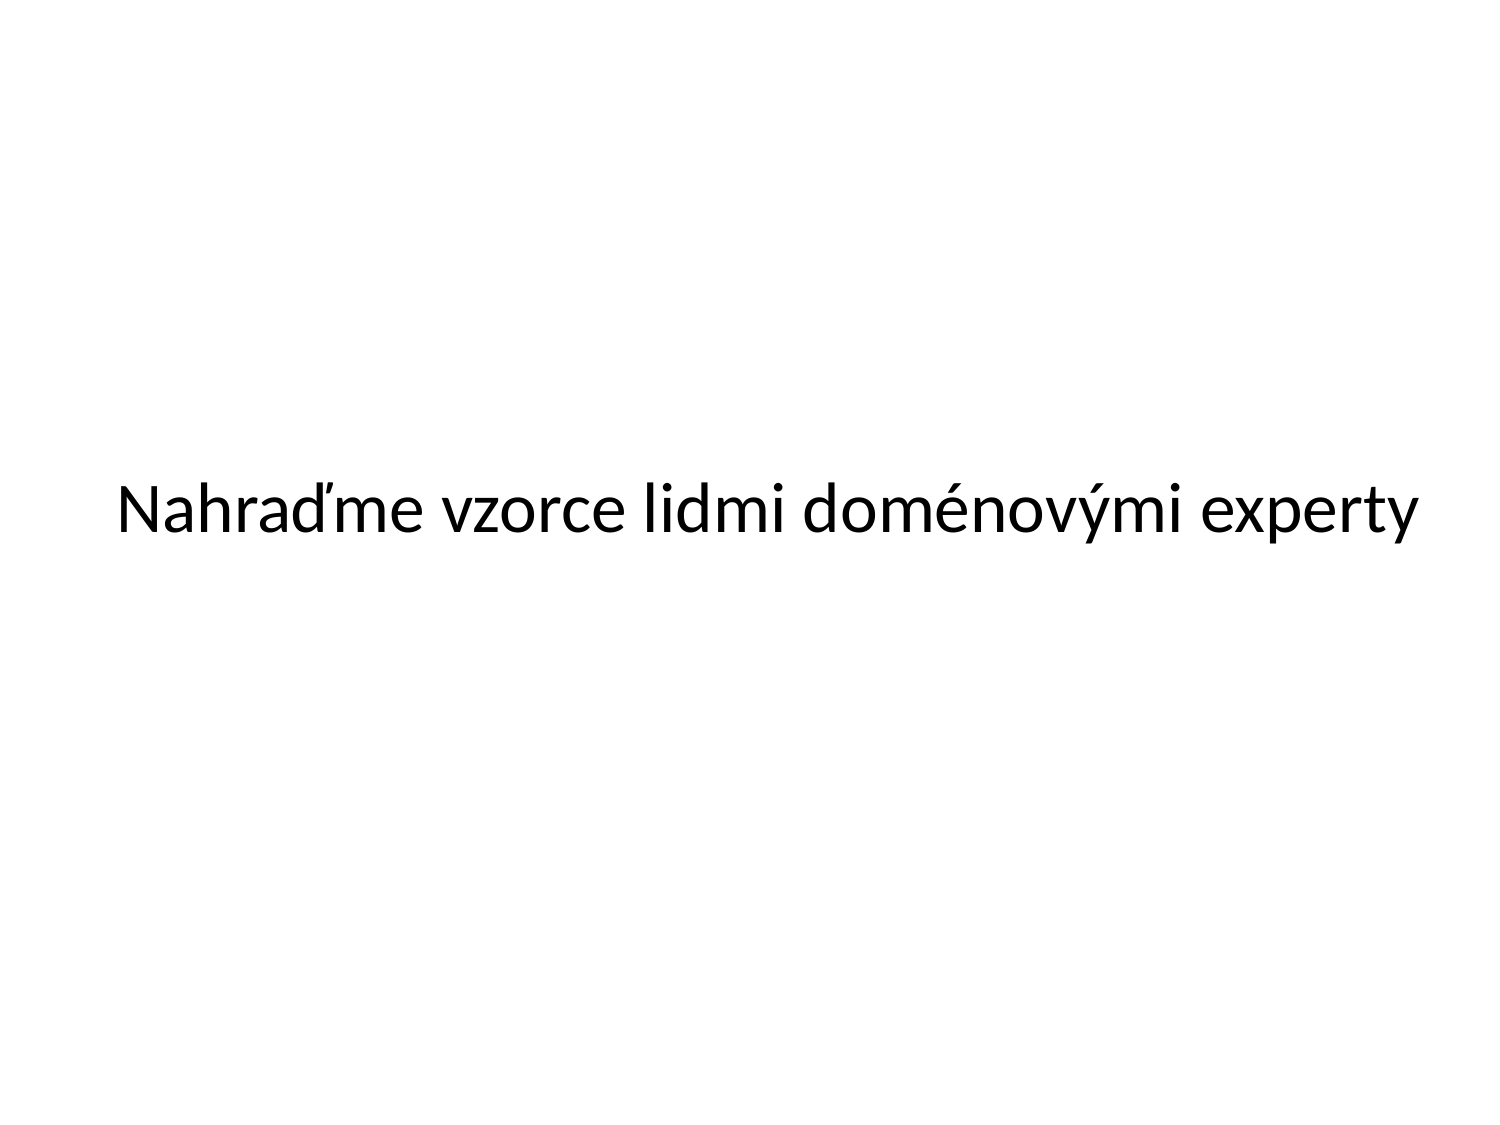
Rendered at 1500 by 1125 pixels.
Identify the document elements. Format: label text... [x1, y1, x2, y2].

title Nahraďme vzorce lidmi doménovými experty [93, 410, 1444, 598]
